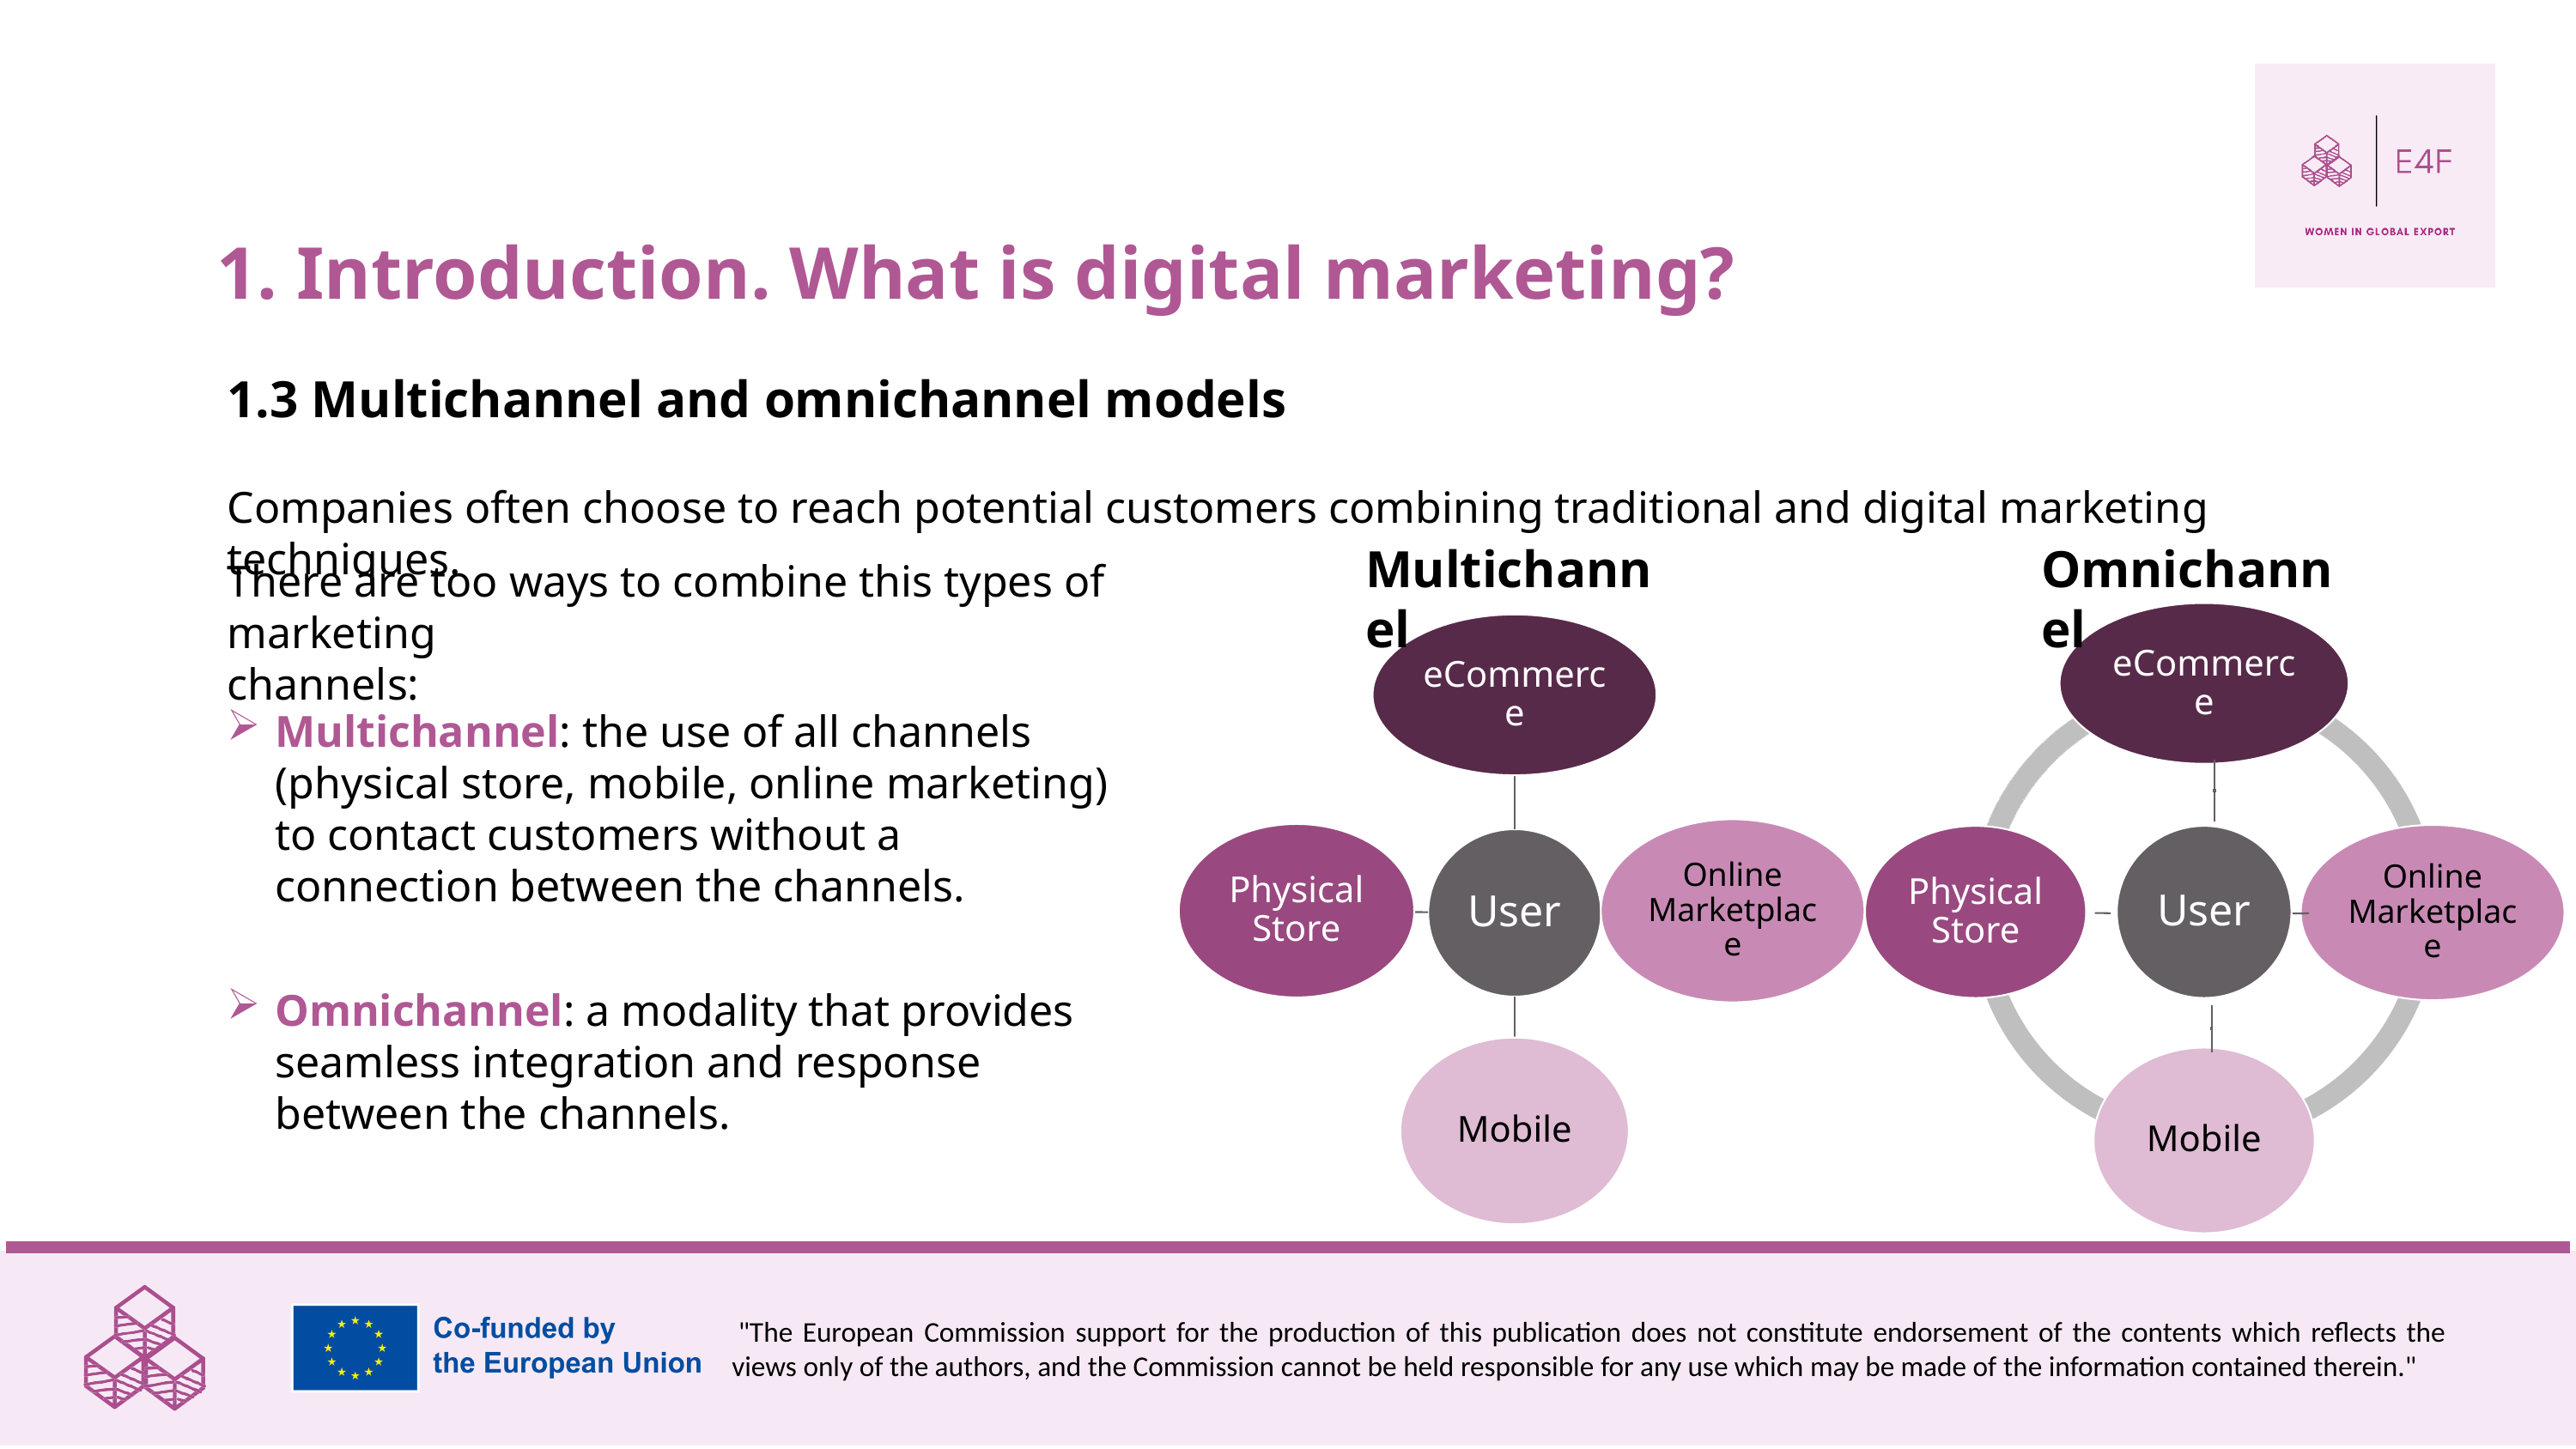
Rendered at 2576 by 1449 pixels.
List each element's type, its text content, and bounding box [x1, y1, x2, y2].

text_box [1910, 563, 2519, 1273]
picture [113, 1315, 176, 1351]
text_box Multichannel [1352, 530, 1674, 564]
text_box 1. Introduction. What is digital marketing? [204, 221, 1782, 320]
text_box Companies often choose to reach potential customers combining traditional and digital marketing techniques. [214, 474, 2366, 591]
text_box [2210, 759, 2219, 822]
picture [161, 1341, 176, 1351]
text_box 1.3 Multichannel and omnichannel models [214, 361, 1629, 434]
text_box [1217, 564, 1826, 1275]
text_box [2208, 1004, 2215, 1052]
text_box Multichannel: the use of all channels (physical store, mobile, online marketing) to contact customers without a connection between the channels. Omnichannel: a modality that provides seamless integration and response between the channels. [214, 715, 1139, 1144]
text_box Omnichannel [2028, 530, 2362, 563]
picture [83, 1364, 206, 1403]
picture [288, 1300, 732, 1396]
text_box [2292, 909, 2309, 918]
picture [2254, 64, 2495, 288]
text_box There are too ways to combine this types of marketing channels: [214, 547, 1278, 715]
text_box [2094, 909, 2111, 917]
